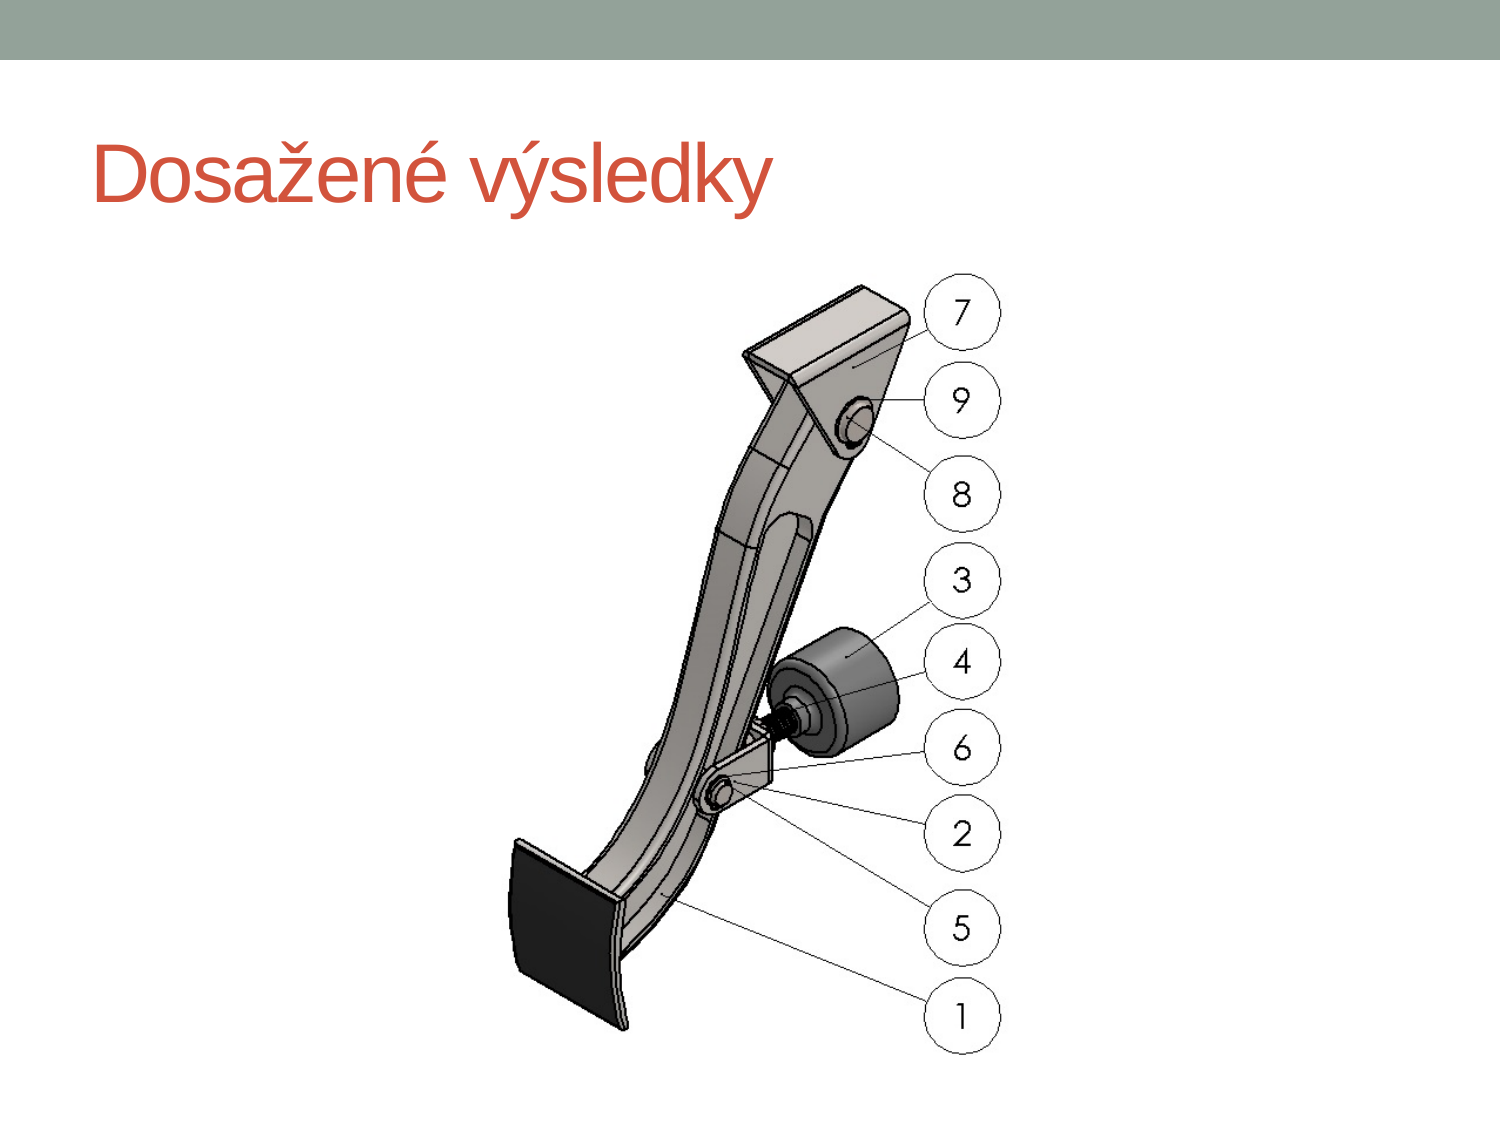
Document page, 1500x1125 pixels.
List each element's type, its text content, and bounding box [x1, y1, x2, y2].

title Dosažené výsledky [75, 87, 1425, 250]
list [501, 255, 1026, 1056]
